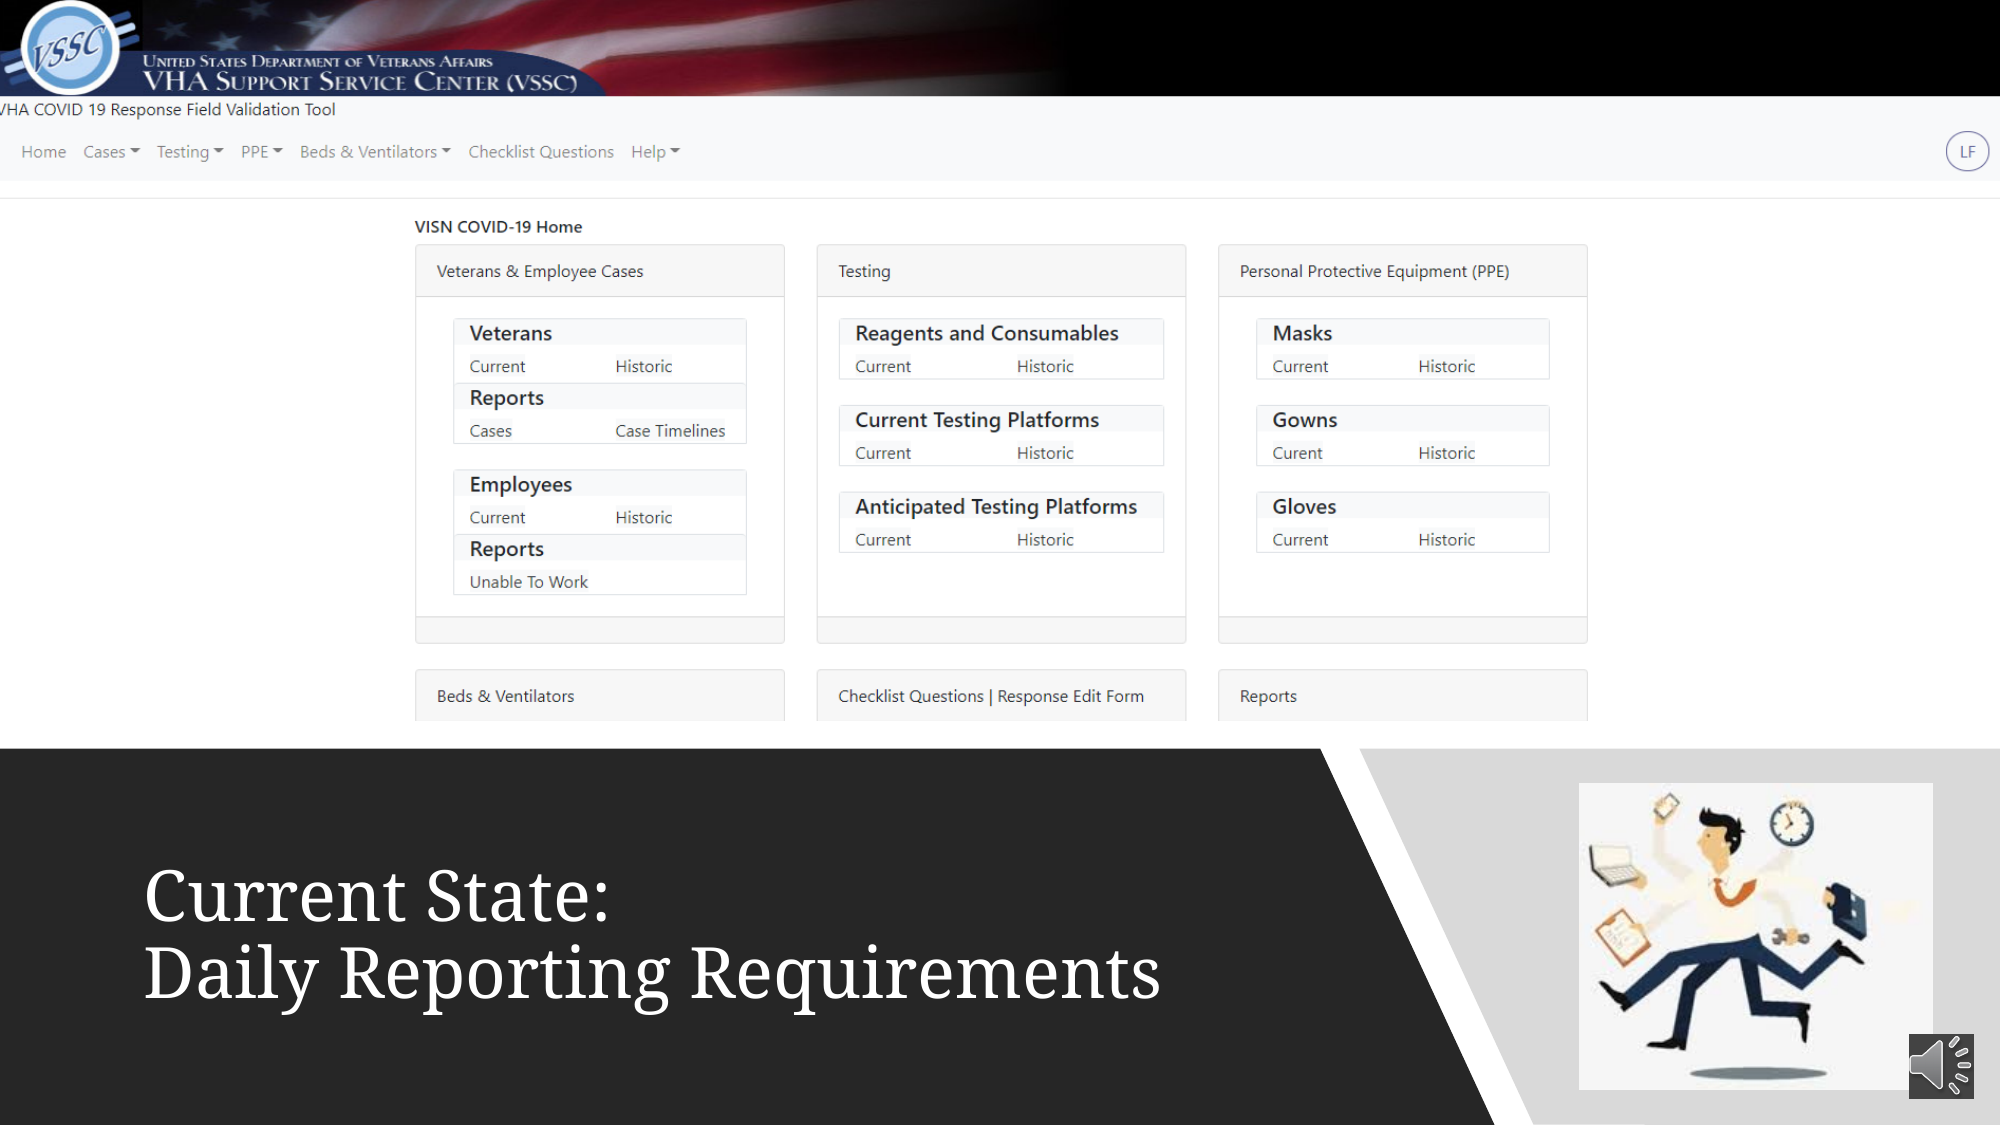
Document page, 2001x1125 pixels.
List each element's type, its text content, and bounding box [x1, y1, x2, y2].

title Current State: Daily Reporting Requirements [128, 852, 1275, 1021]
picture [0, 0, 2000, 721]
picture [1579, 783, 1975, 1100]
text_box [1357, 747, 2000, 1125]
text_box [0, 747, 1496, 1125]
